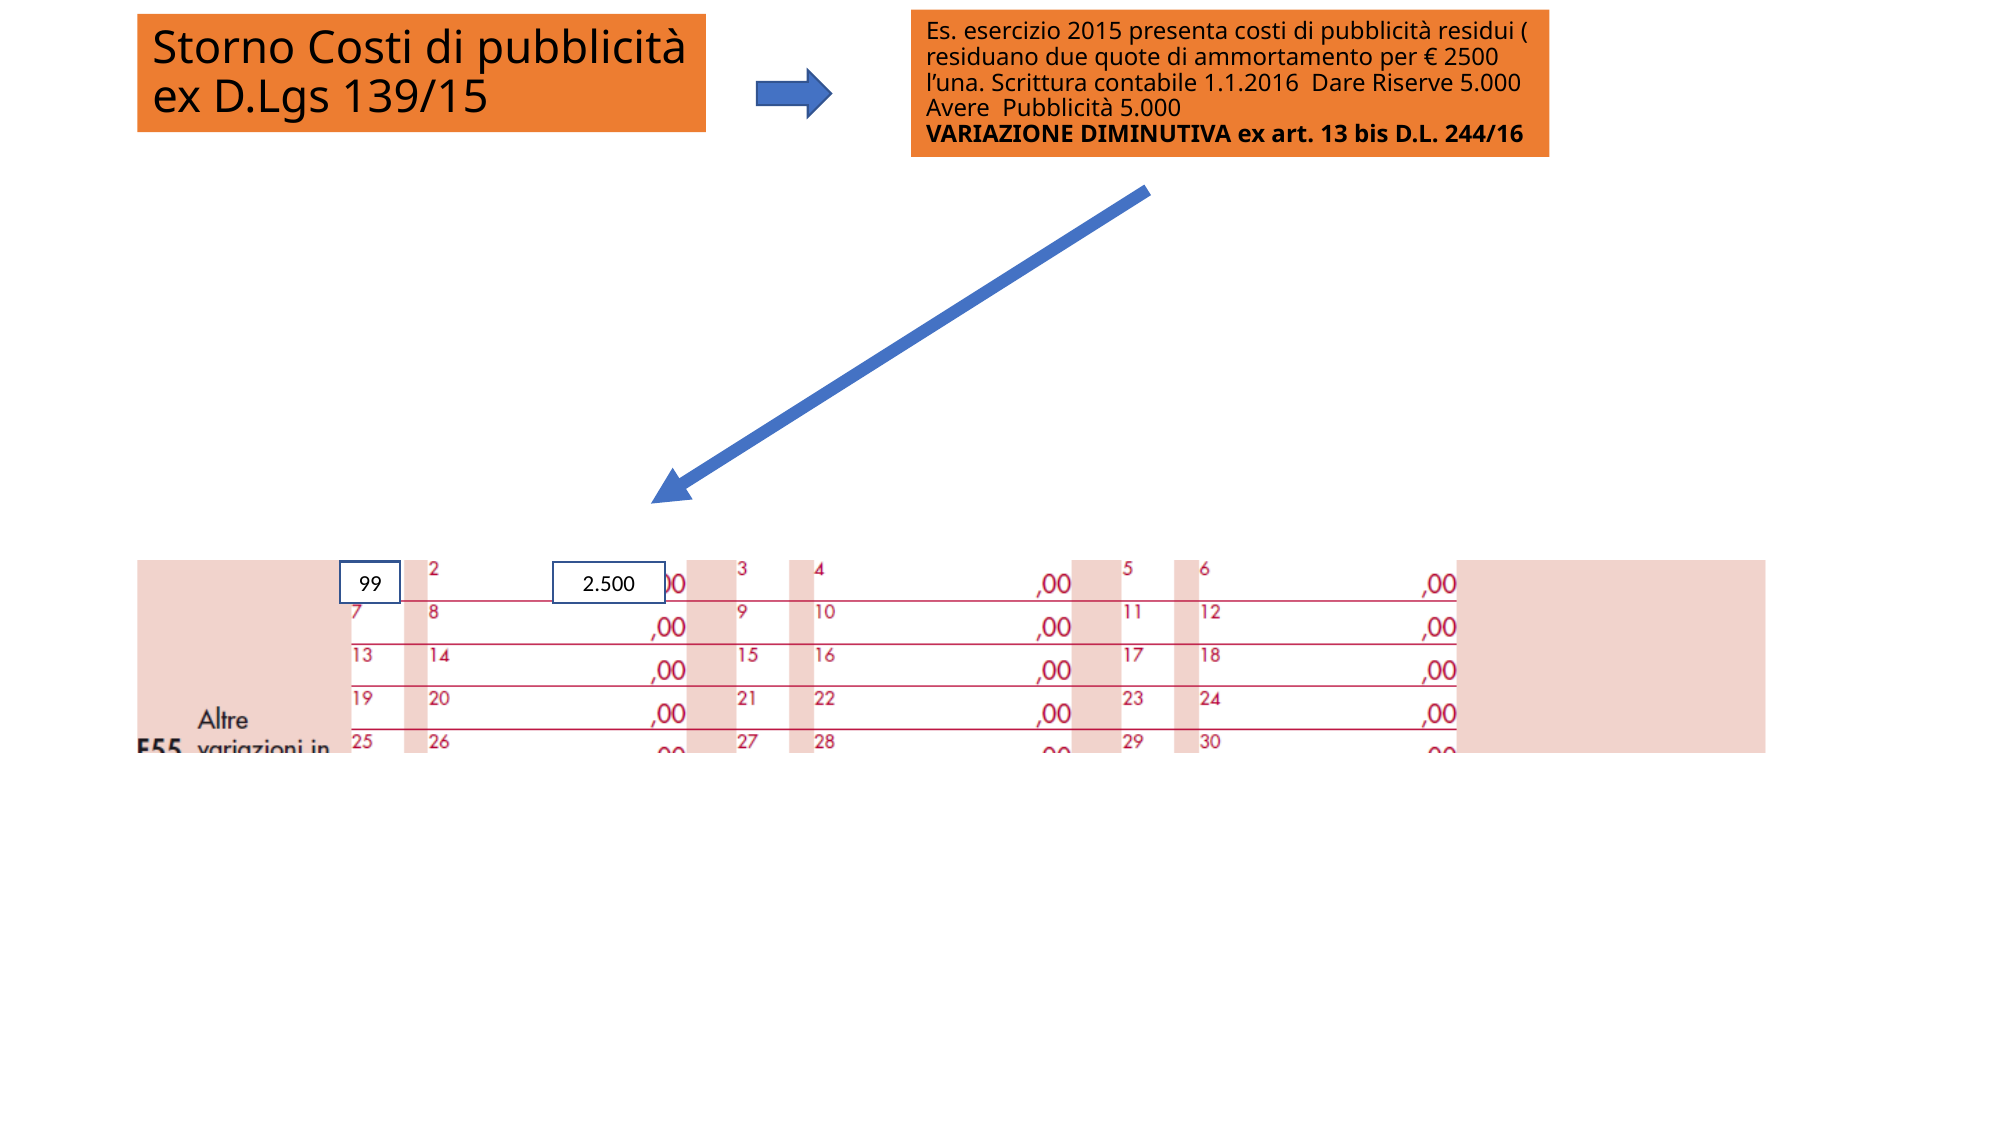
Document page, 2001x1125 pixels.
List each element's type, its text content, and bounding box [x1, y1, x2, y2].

title Storno Costi di pubblicità ex D.Lgs 139/15 [137, 13, 706, 133]
text_box [755, 67, 833, 120]
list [137, 560, 1863, 753]
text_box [650, 189, 1148, 504]
text_box Es. esercizio 2015 presenta costi di pubblicità residui ( residuano due quote di ammortamento per € 2500 l’una. Scrittura contabile 1.1.2016 Dare Riserve 5.000 Avere Pubblicità 5.000 VARIAZIONE DIMINUTIVA ex art. 13 bis D.L. 244/16 [911, 9, 1550, 157]
